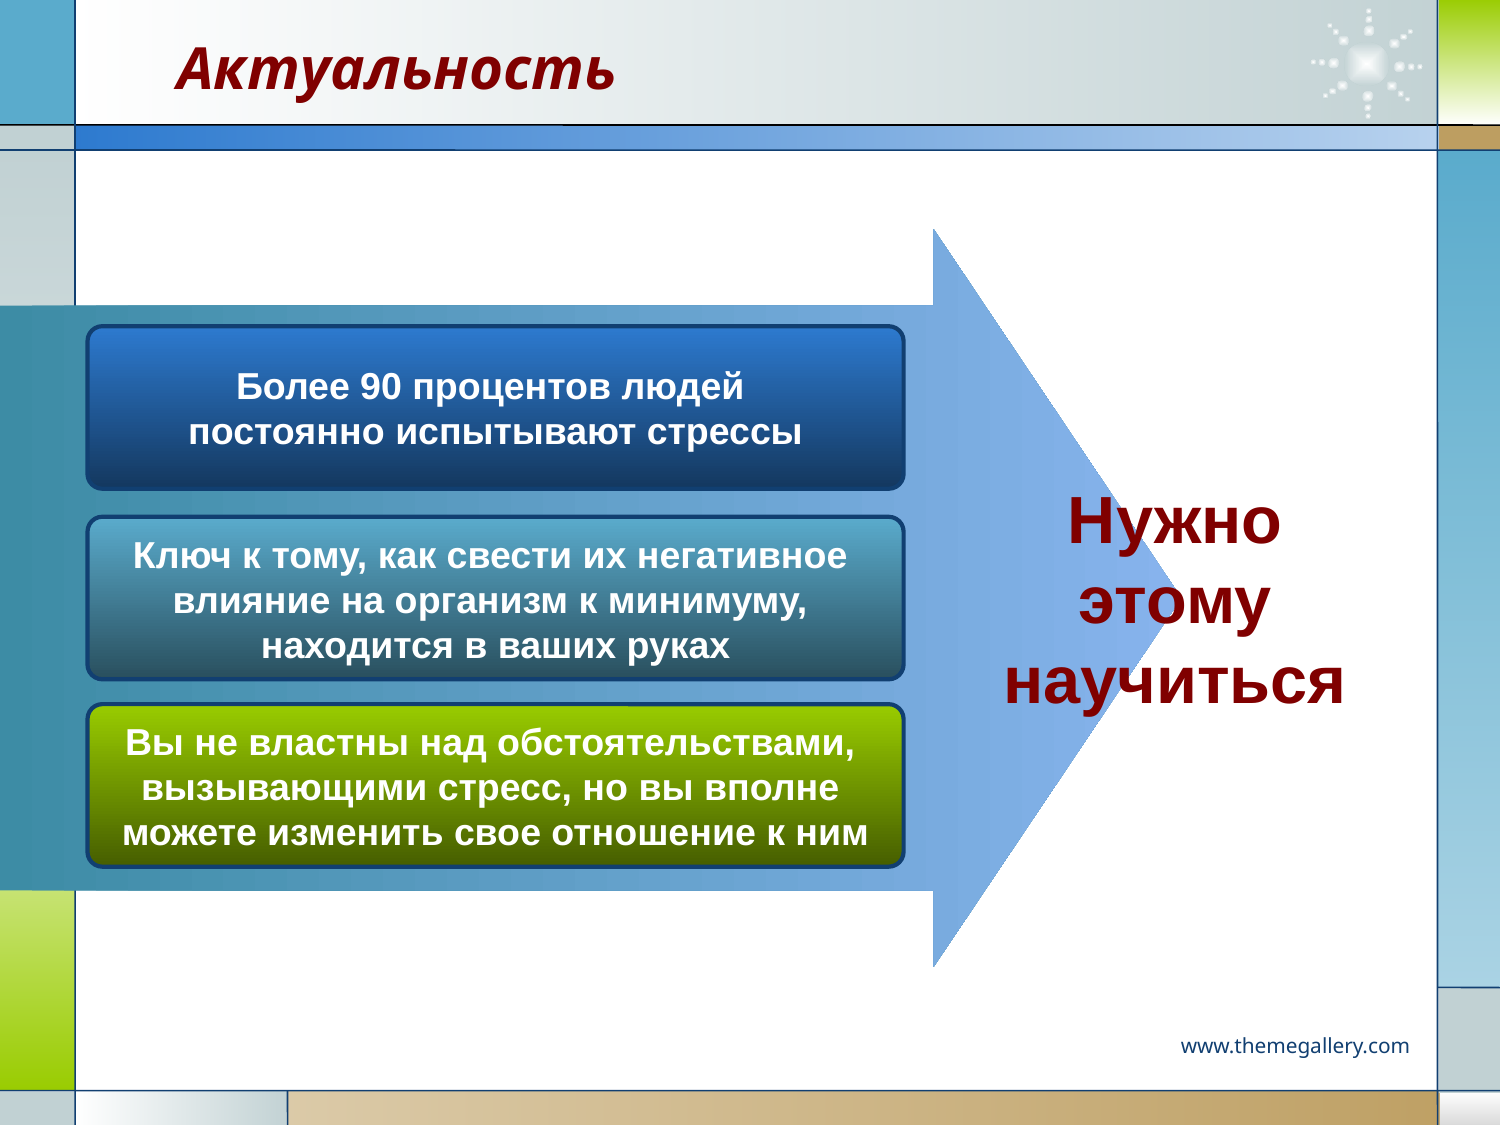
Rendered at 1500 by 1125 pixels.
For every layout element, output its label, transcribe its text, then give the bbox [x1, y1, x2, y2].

text_box [0, 229, 1097, 967]
text_box Вы не властны над обстоятельствами, вызывающими стресс, но вы вполне можете изменить свое отношение к ним [87, 704, 904, 867]
text_box Нужно этому научиться [986, 469, 1365, 724]
text_box Более 90 процентов людей постоянно испытывают стрессы [87, 326, 904, 489]
title Актуальность [162, 20, 1263, 113]
text_box Ключ к тому, как свести их негативное влияние на организм к минимуму, находится в ваших руках [87, 516, 904, 680]
footer www.themegallery.com [950, 1025, 1425, 1080]
